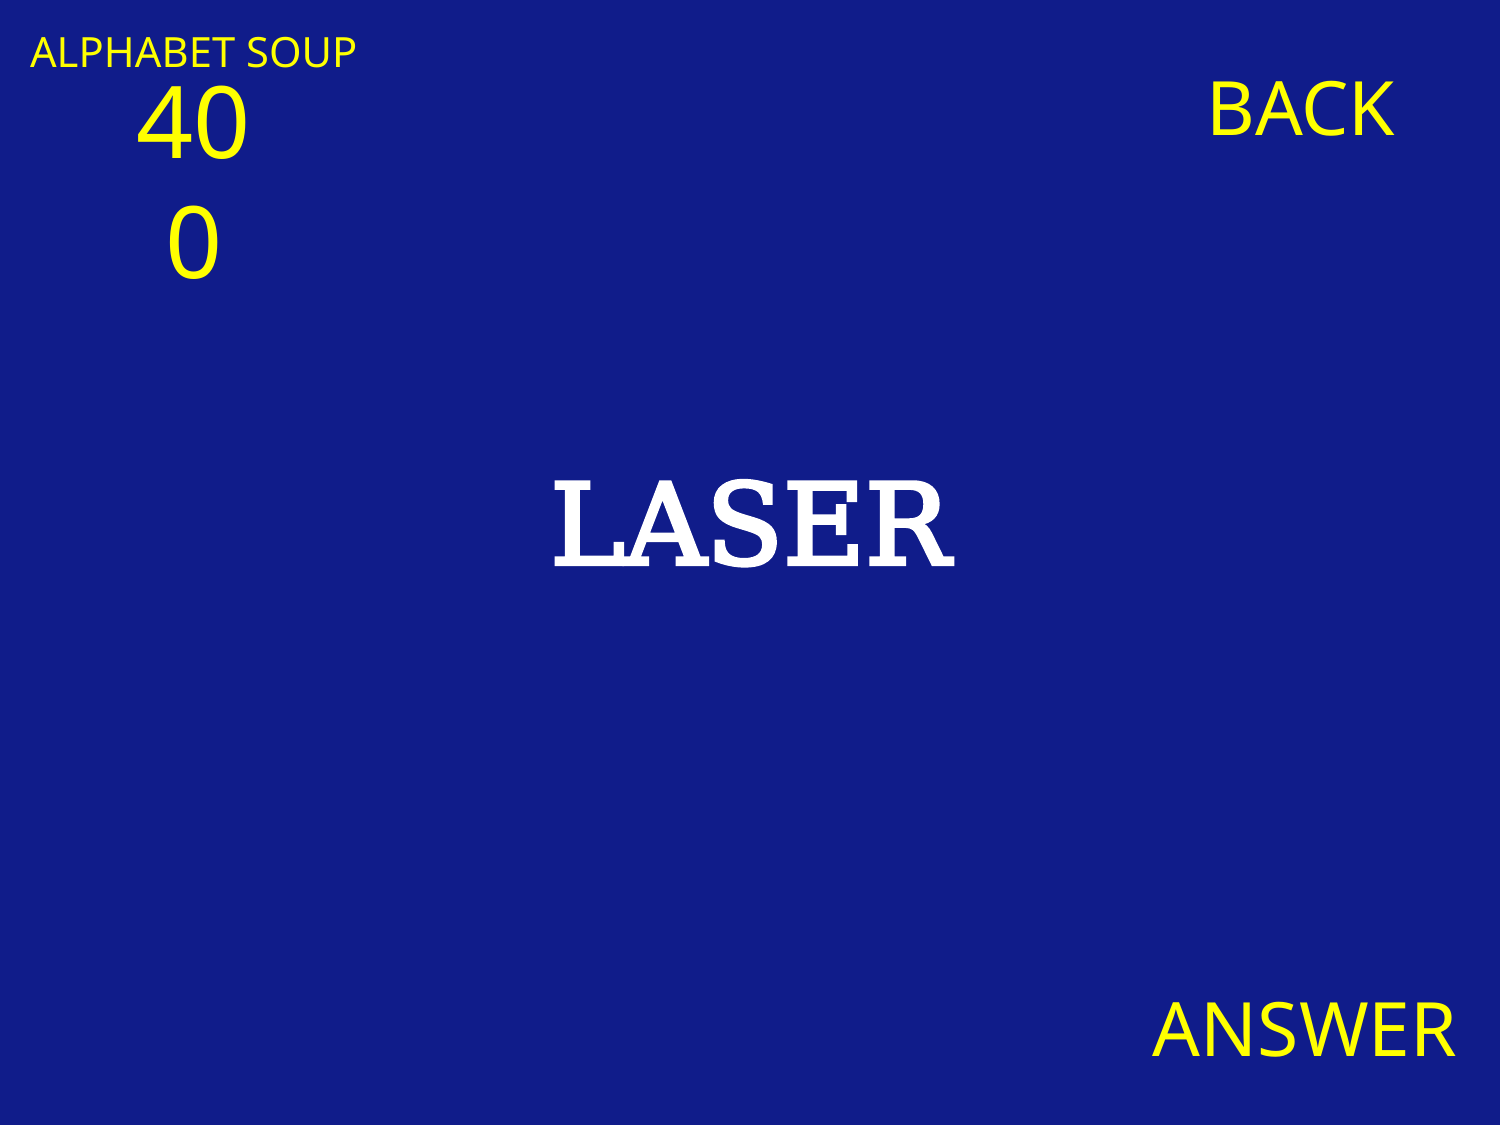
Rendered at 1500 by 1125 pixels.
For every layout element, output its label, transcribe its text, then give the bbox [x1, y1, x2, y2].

text_box [1050, 922, 1500, 1125]
text_box 400 [93, 51, 294, 306]
text_box LASER [149, 444, 1350, 594]
text_box ALPHABET SOUP [0, 18, 413, 84]
text_box BACK [1045, 53, 1050, 159]
text_box [1050, 0, 1500, 203]
